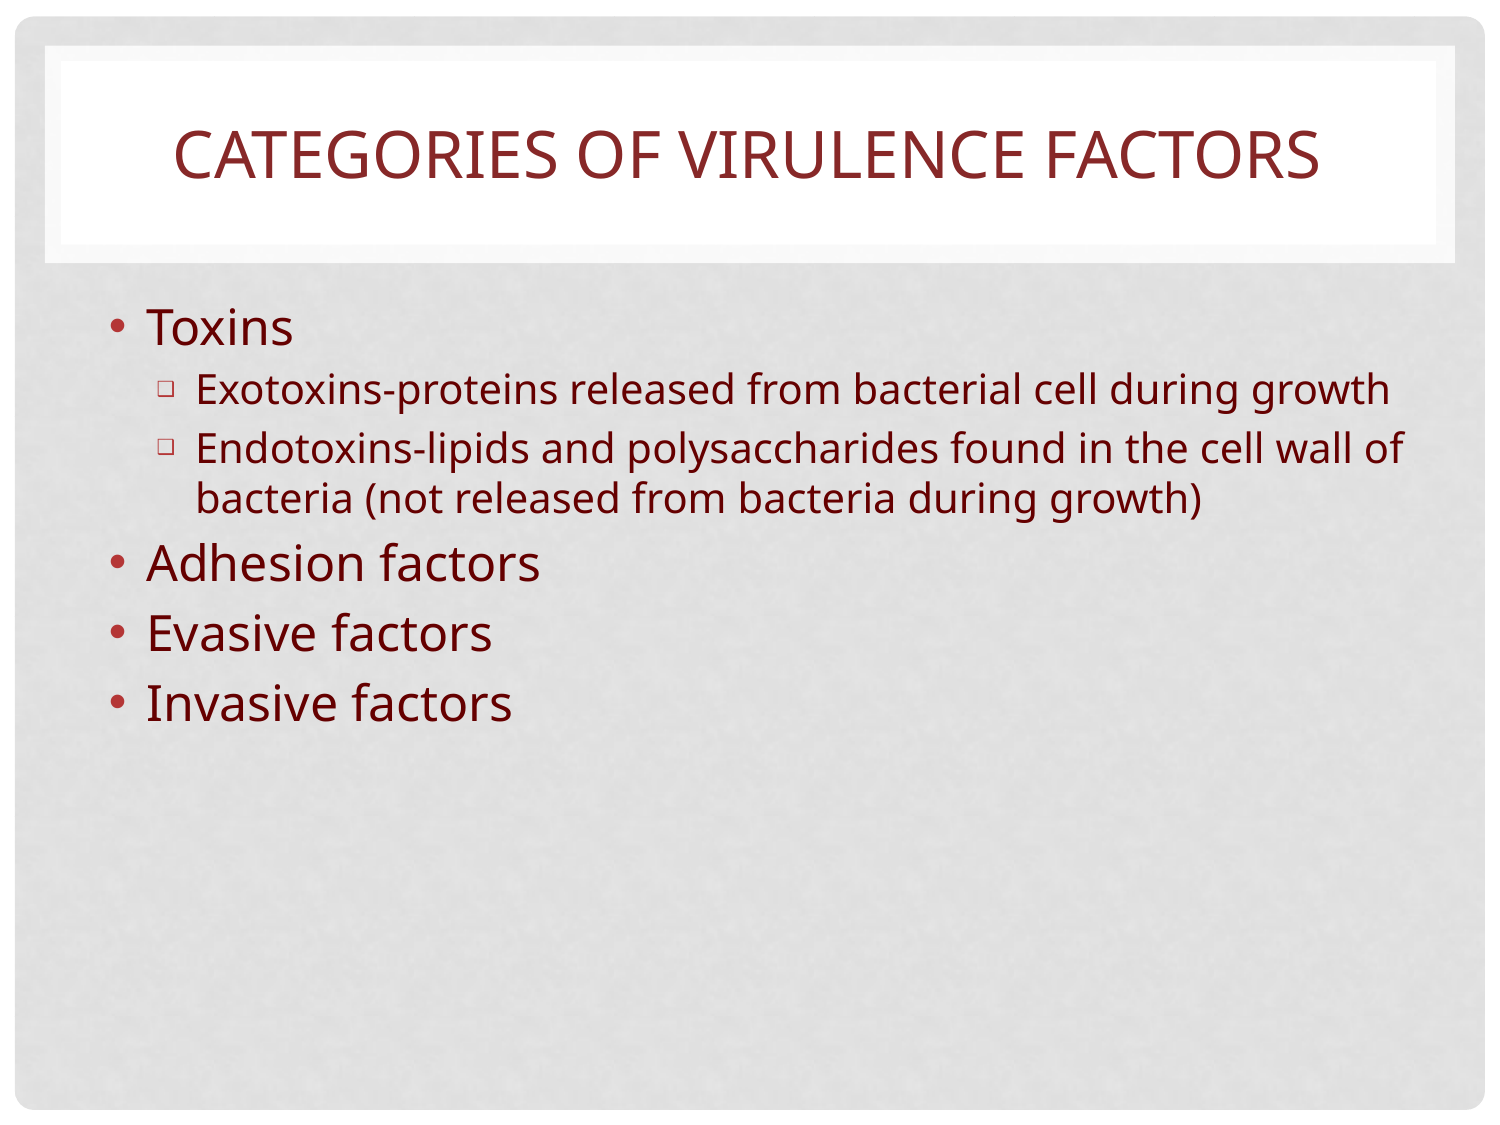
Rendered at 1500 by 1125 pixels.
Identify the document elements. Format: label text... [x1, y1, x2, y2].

list Toxins Exotoxins-proteins released from bacterial cell during growth Endotoxins-lipids and polysaccharides found in the cell wall of bacteria (not released from bacteria during growth) Adhesion factors Evasive factors Invasive factors [75, 287, 1425, 1005]
picture [14, 16, 1485, 1110]
title CATEGORIES OF VIRULENCE FACTORS [69, 66, 1425, 238]
